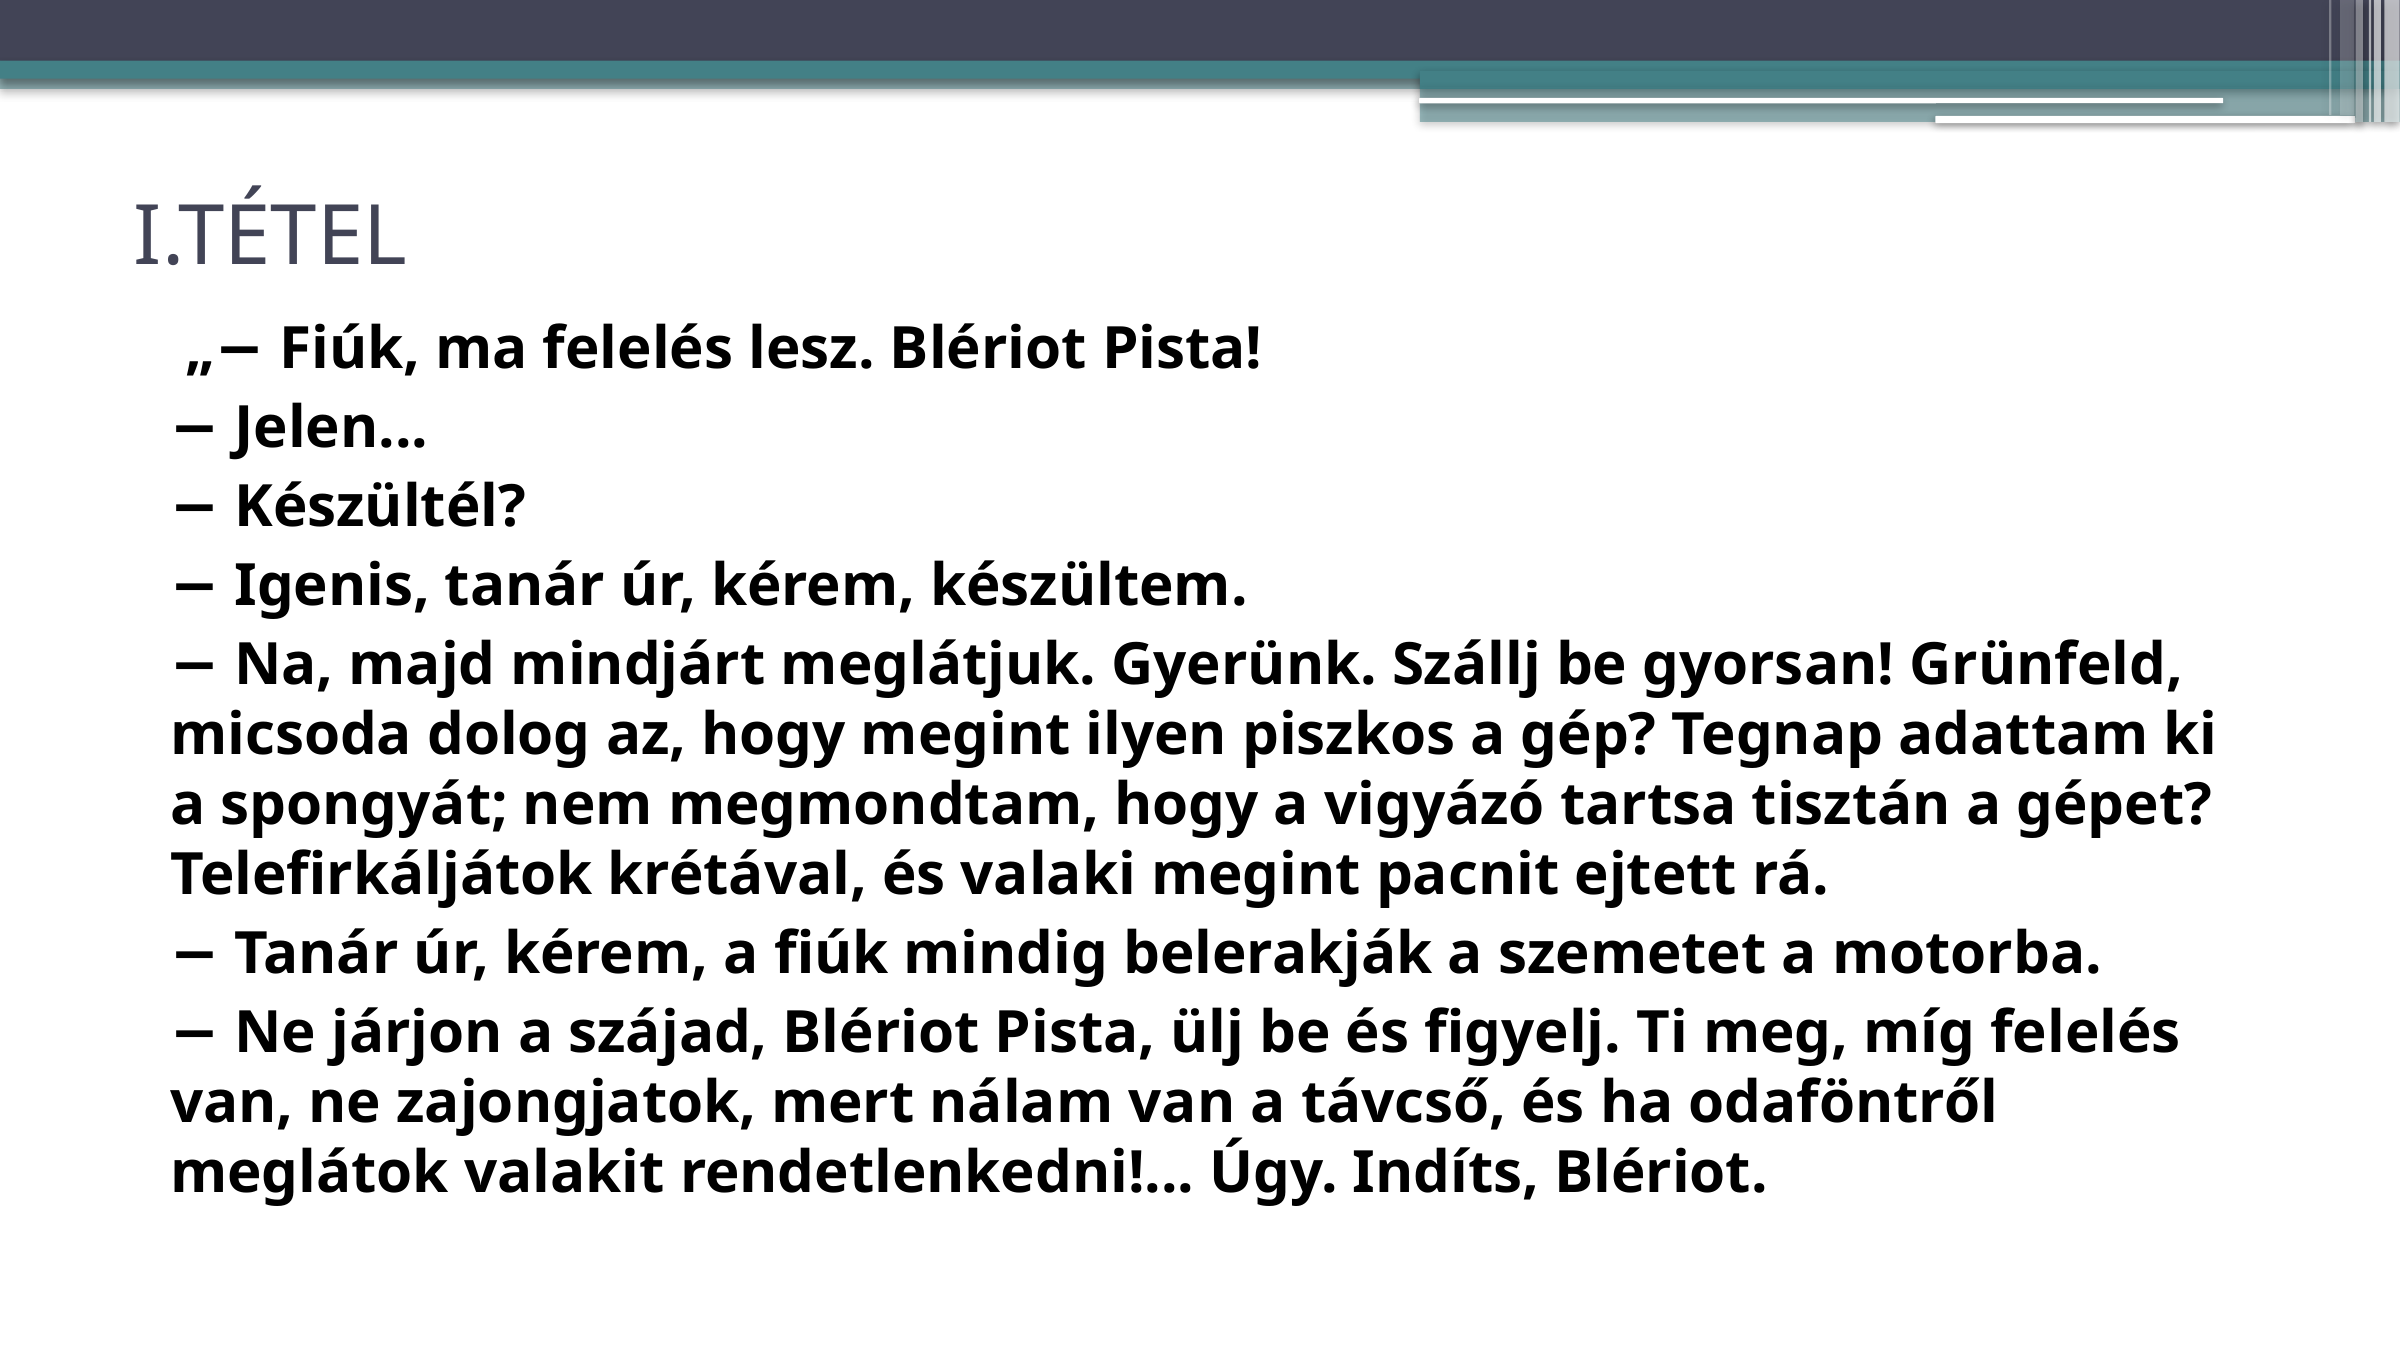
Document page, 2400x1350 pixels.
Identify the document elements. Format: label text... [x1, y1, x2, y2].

list „− Fiúk, ma felelés lesz. Blériot Pista! − Jelen... − Készültél? − Igenis, tanár úr, kérem, készültem. − Na, majd mindjárt meglátjuk. Gyerünk. Szállj be gyorsan! Grünfeld, micsoda dolog az, hogy megint ilyen piszkos a gép? Tegnap adattam ki a spongyát; nem megmondtam, hogy a vigyázó tartsa tisztán a gépet? Telefirkáljátok krétával, és valaki megint pacnit ejtett rá. − Tanár úr, kérem, a fiúk mindig belerakják a szemetet a motorba. − Ne járjon a szájad, Blériot Pista, ülj be és figyelj. Ti meg, míg felelés van, ne zajongjatok, mert nálam van a távcső, és ha odaföntről meglátok valakit rendetlenkedni!... Úgy. Indíts, Blériot. [120, 300, 2280, 1225]
title I.TÉTEL [112, 162, 2300, 300]
